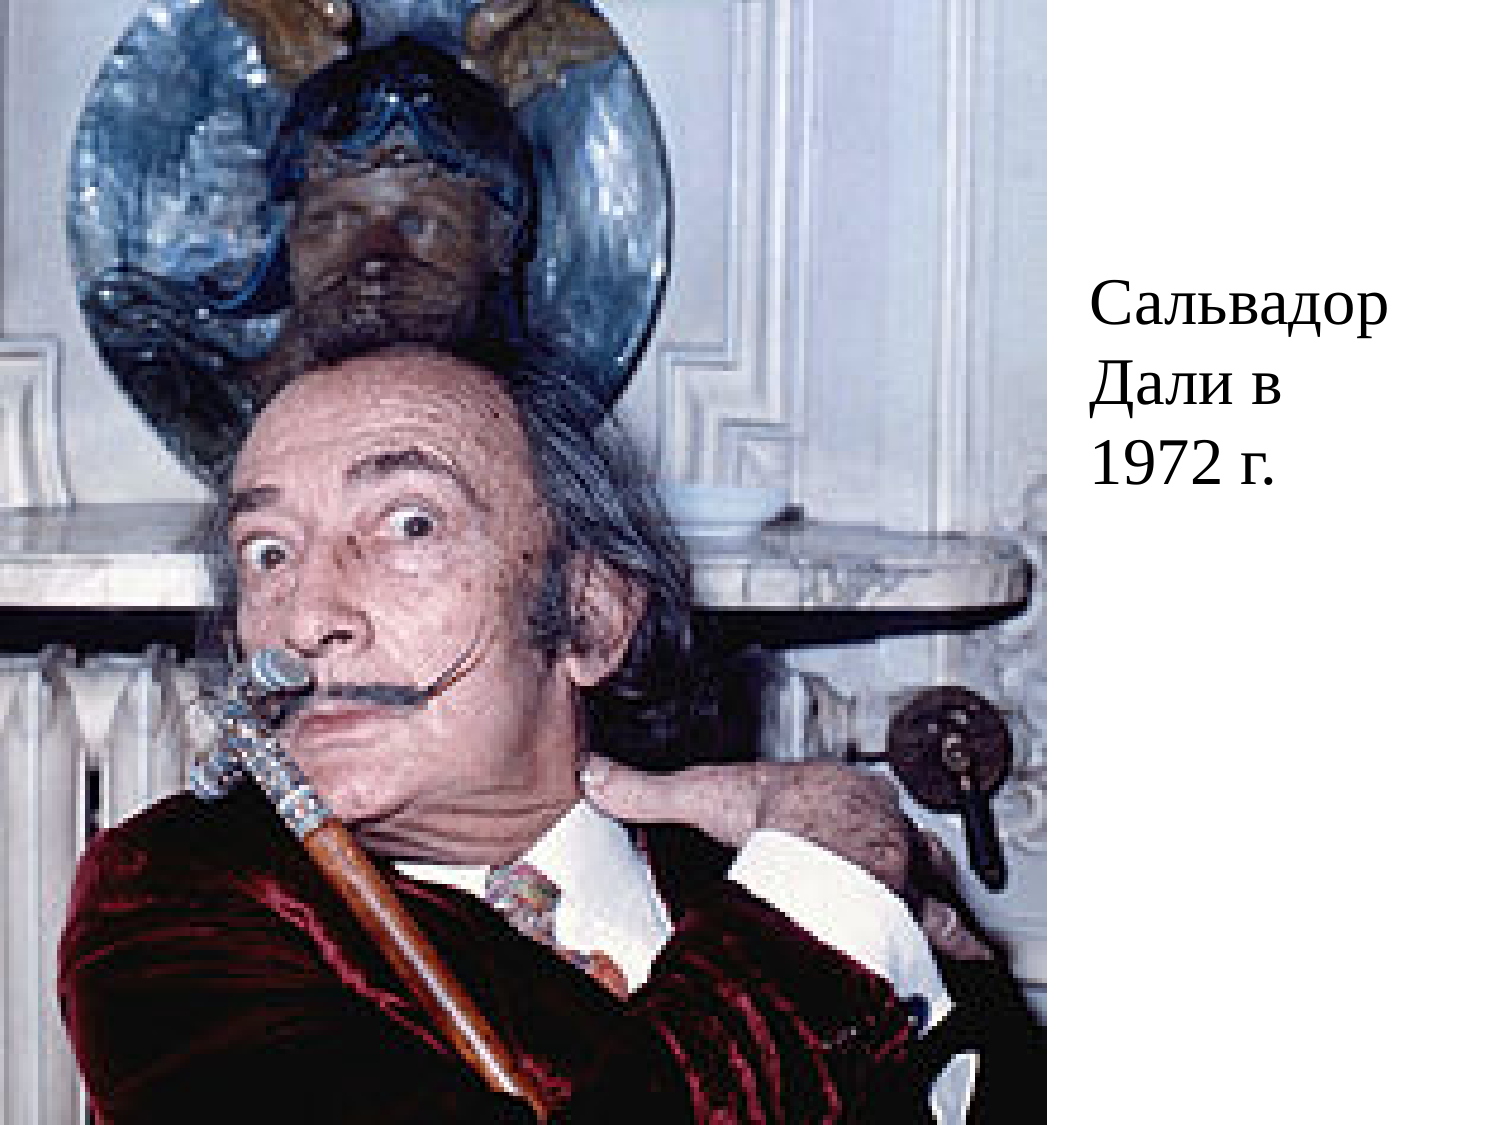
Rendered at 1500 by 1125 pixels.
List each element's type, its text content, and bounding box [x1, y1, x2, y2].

list Сальвадор Дали в 1972 г. [1074, 249, 1479, 993]
picture [0, 0, 1047, 1125]
